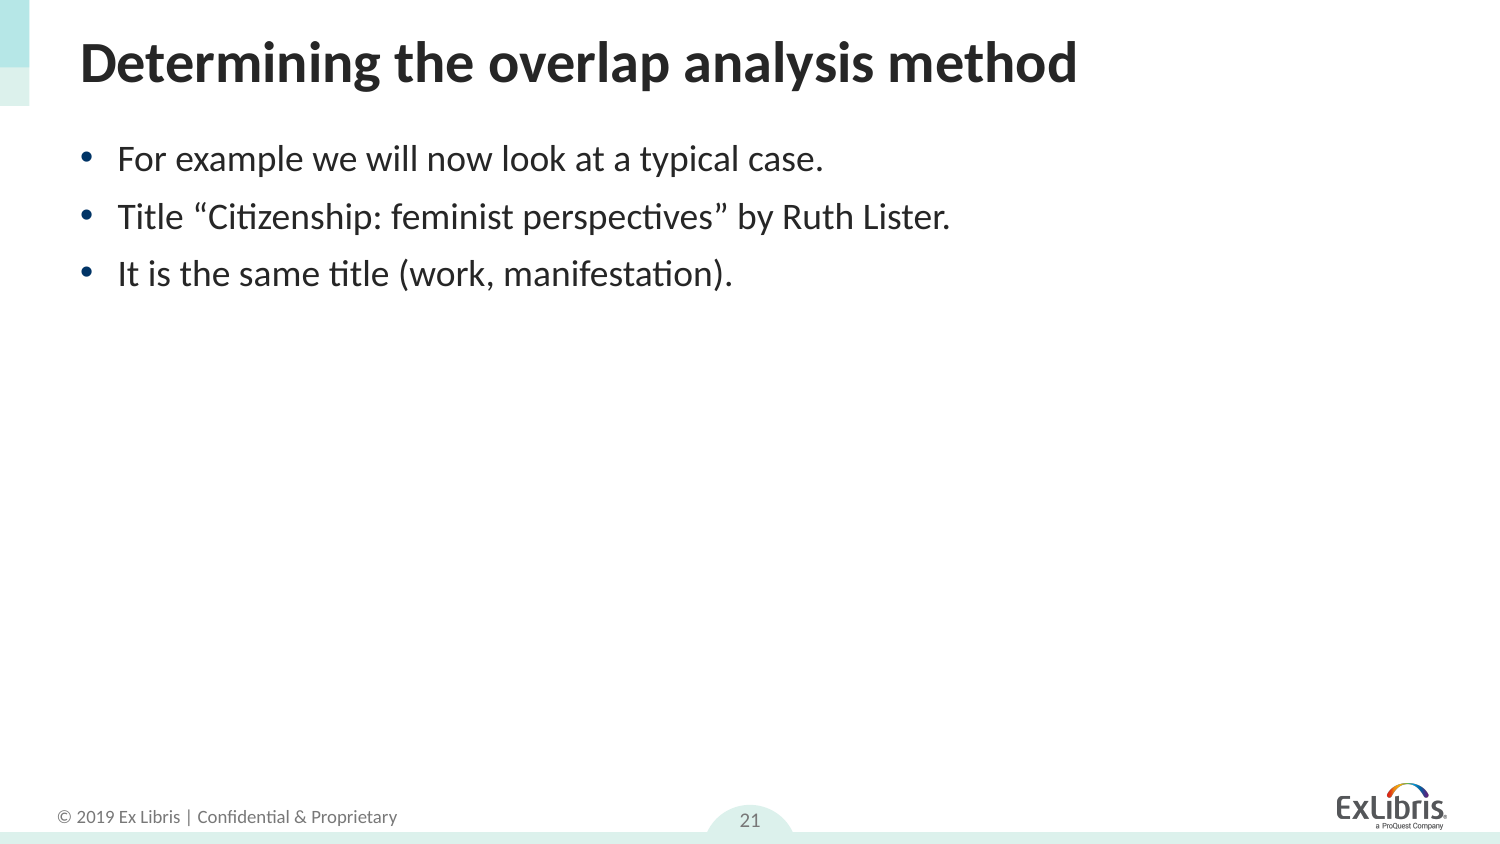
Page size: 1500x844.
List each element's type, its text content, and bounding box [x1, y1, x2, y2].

list For example we will now look at a typical case. Title “Citizenship: feminist perspectives” by Ruth Lister. It is the same title (work, manifestation). [64, 126, 1447, 765]
slide_number 21 [705, 789, 795, 844]
title Determining the overlap analysis method [64, 11, 1447, 107]
picture [1337, 783, 1447, 830]
